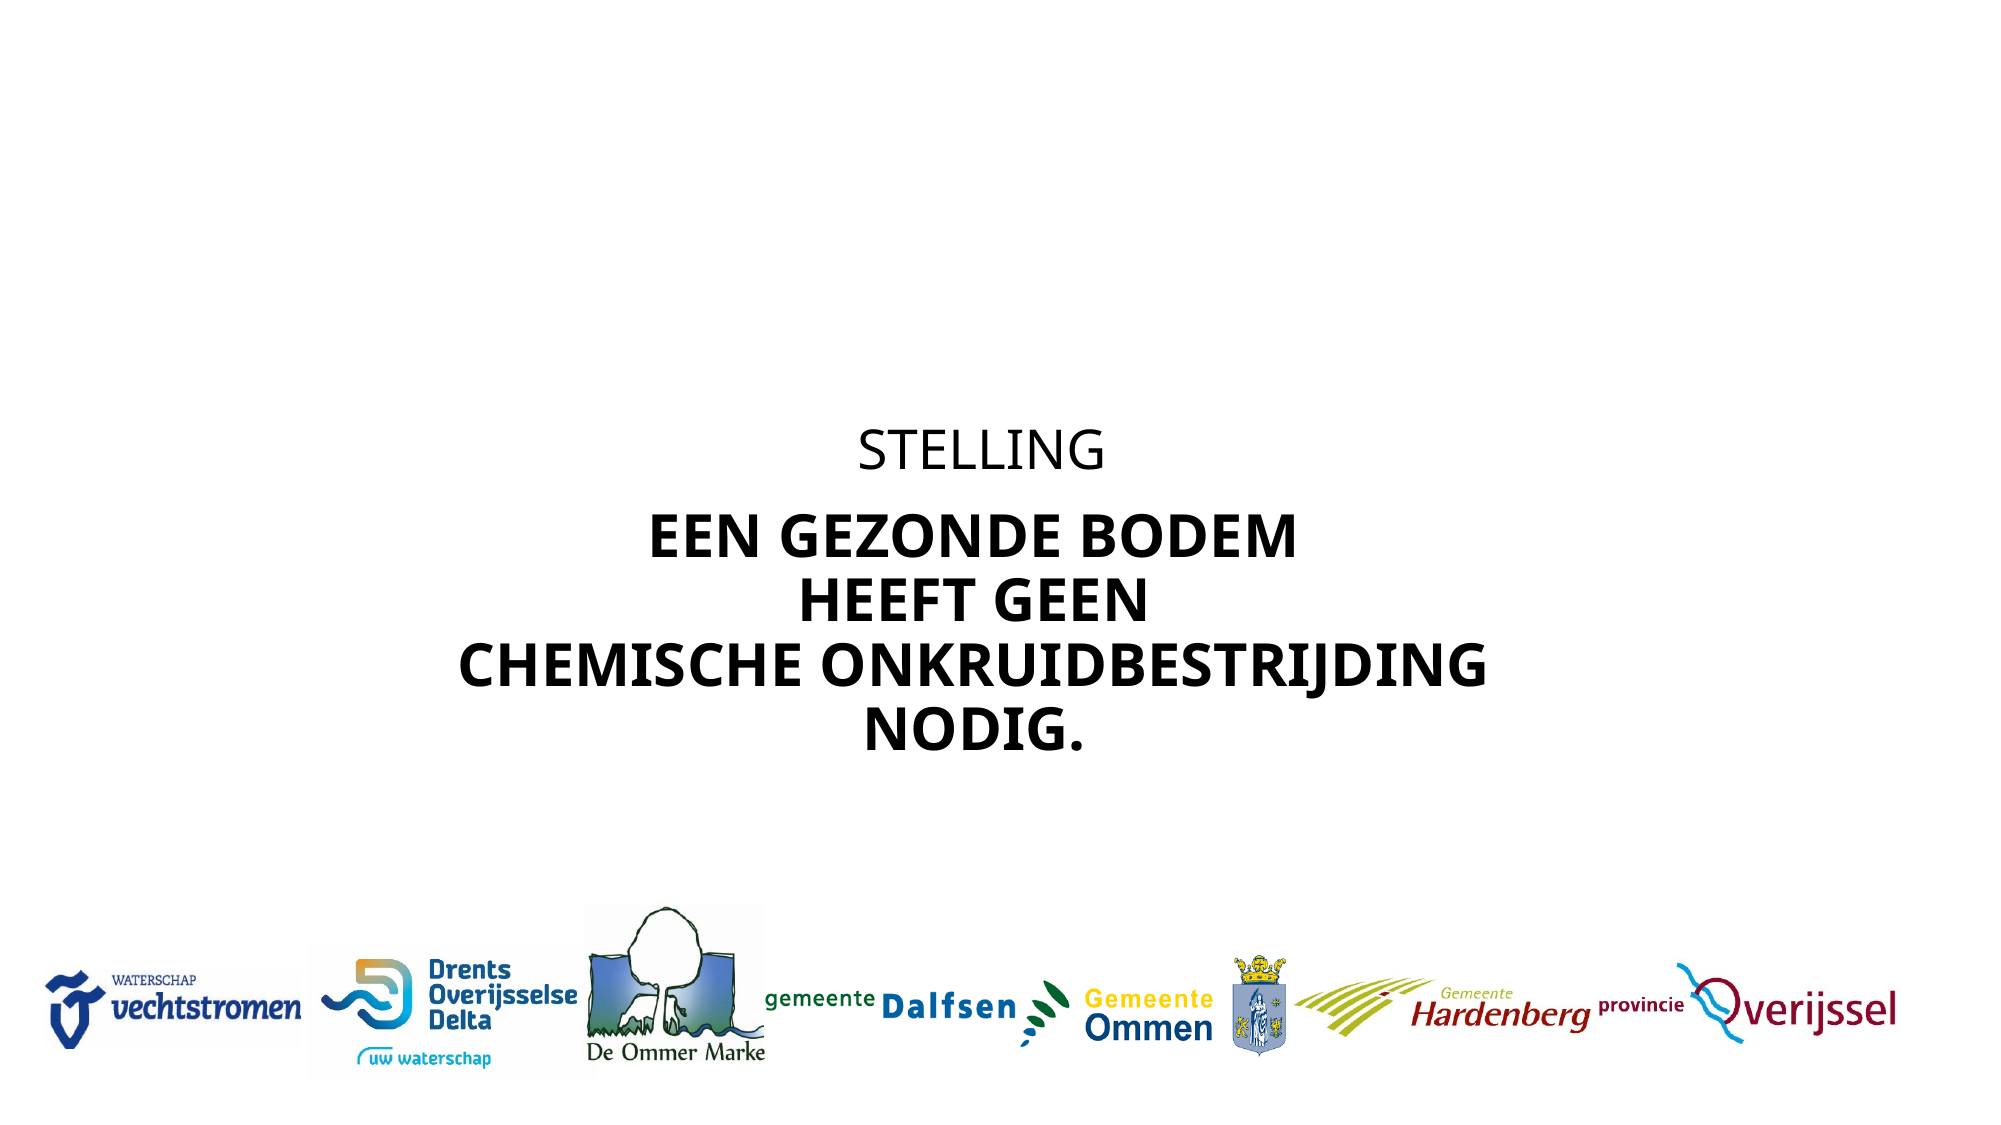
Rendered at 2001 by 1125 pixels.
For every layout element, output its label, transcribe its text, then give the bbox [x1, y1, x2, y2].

picture [307, 905, 1070, 1082]
picture [45, 970, 301, 1049]
title STELLING EEN GEZONDE BODEM HEEFT GEEN CHEMISCHE ONKRUIDBESTRIJDING NODIG. [148, 251, 1816, 771]
picture [1084, 955, 1910, 1065]
